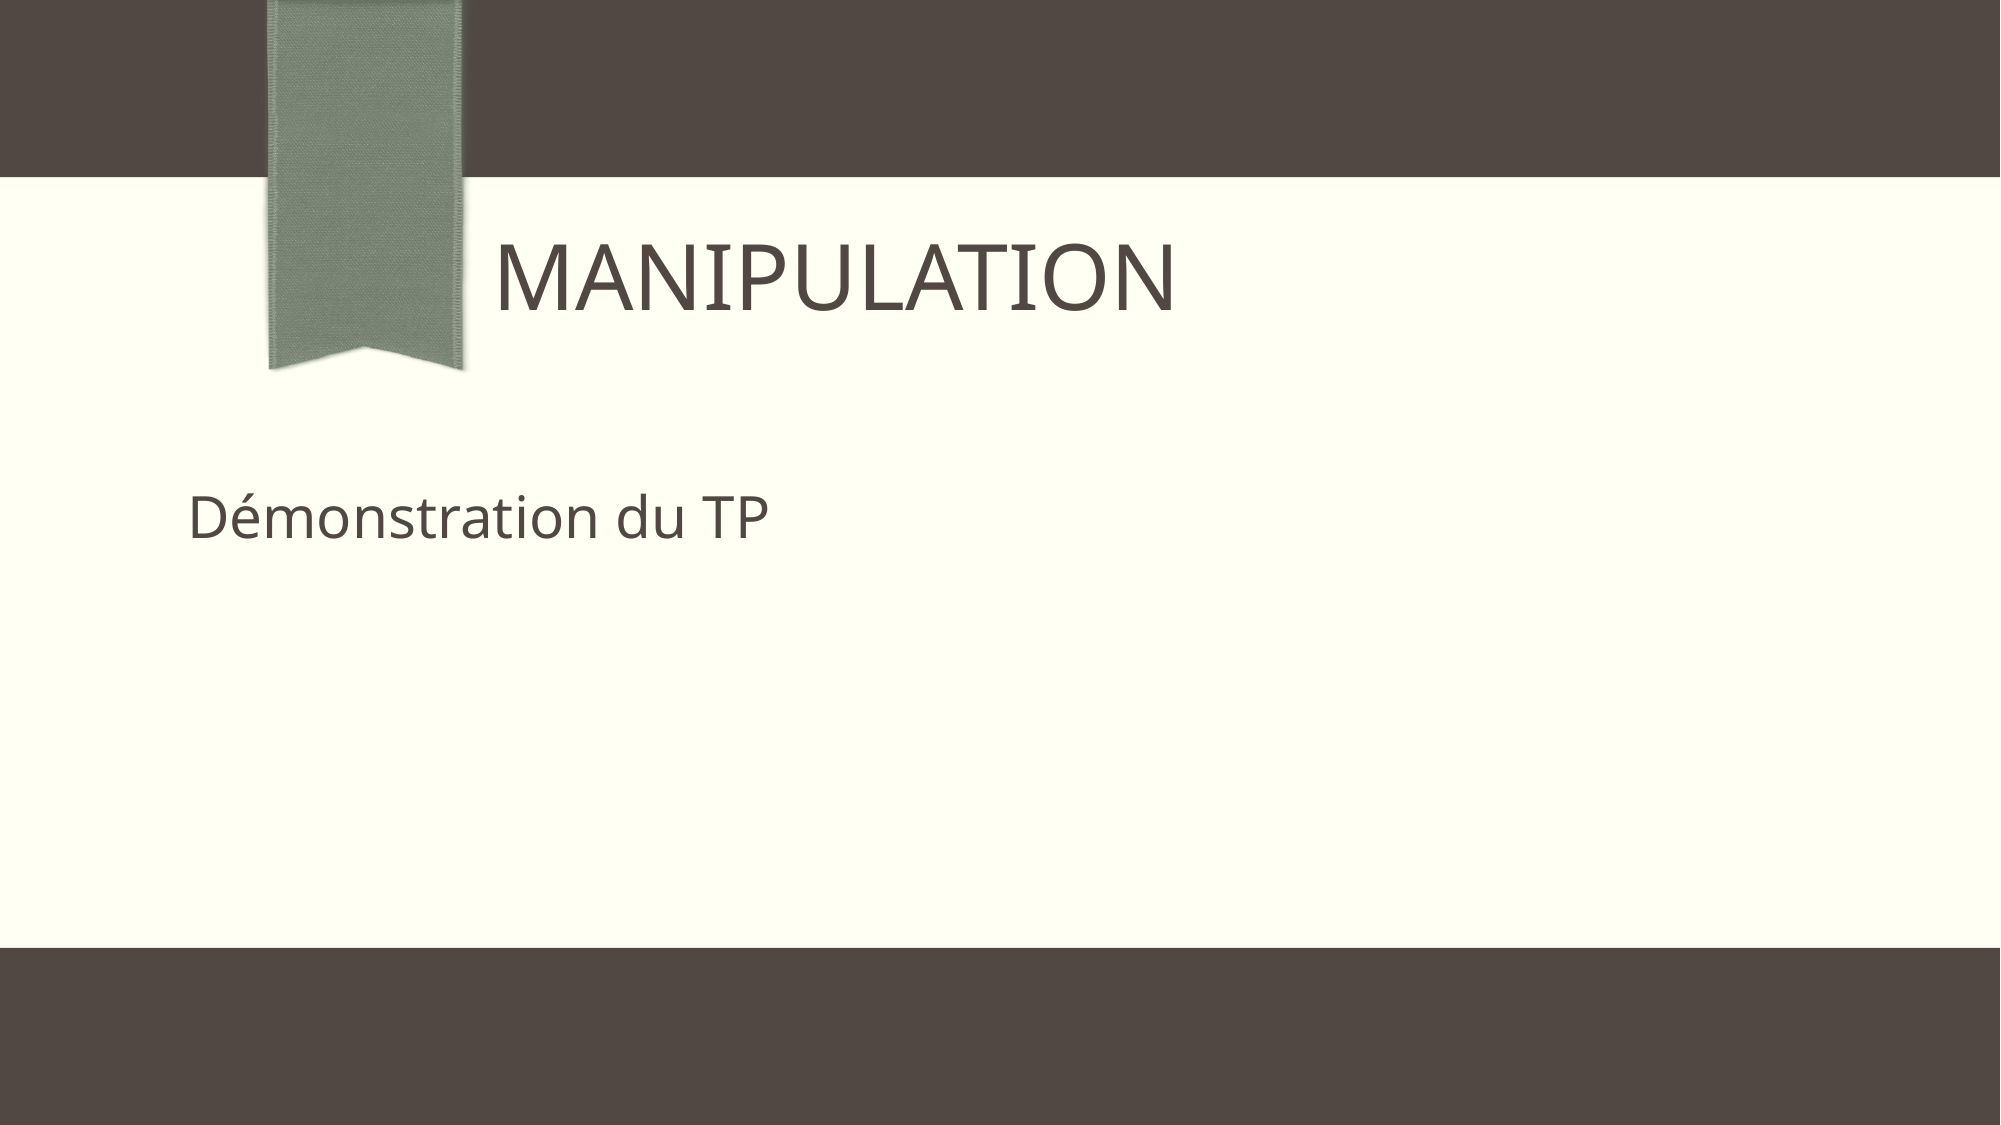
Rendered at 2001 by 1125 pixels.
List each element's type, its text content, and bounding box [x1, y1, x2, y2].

text_box Démonstration du TP [172, 472, 1766, 558]
title Manipulation [492, 192, 1408, 370]
